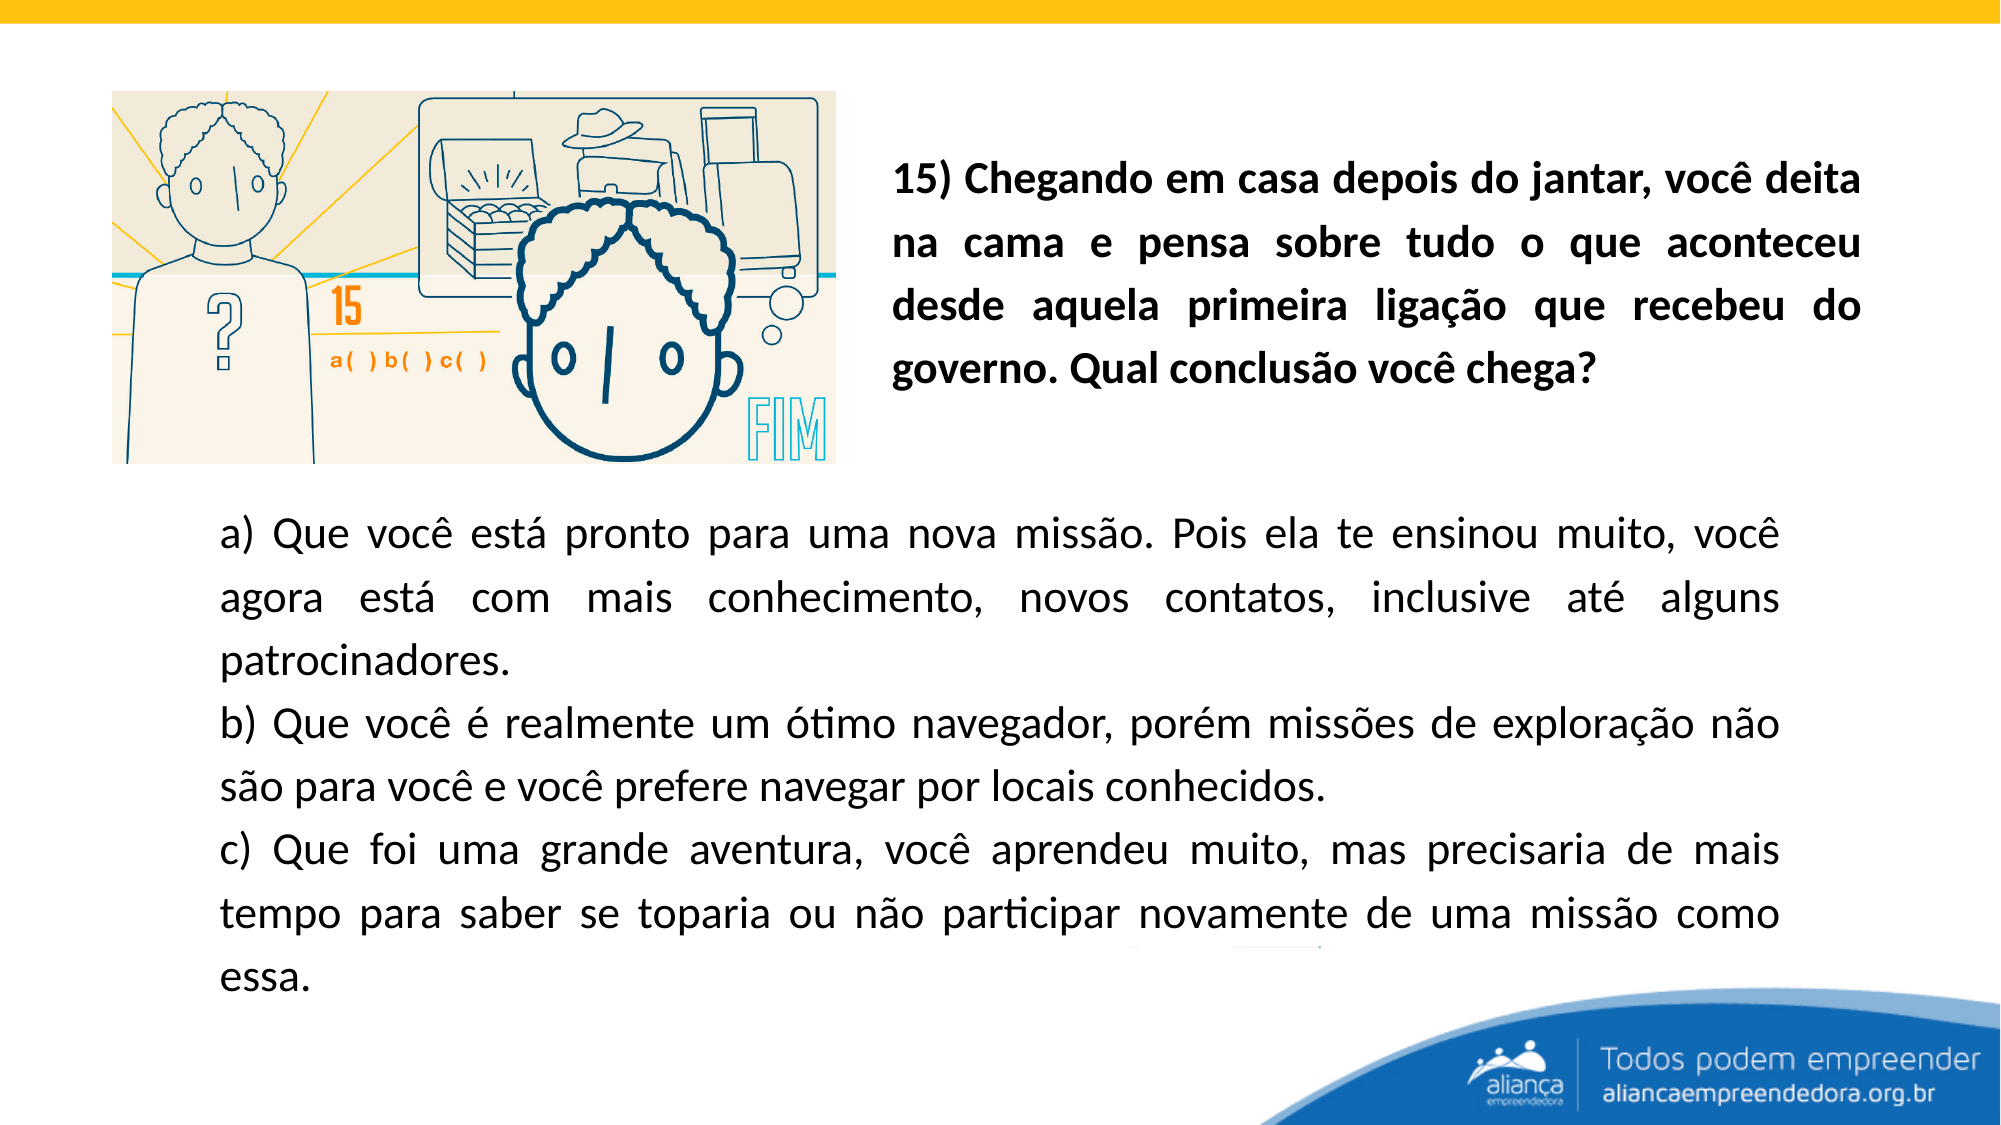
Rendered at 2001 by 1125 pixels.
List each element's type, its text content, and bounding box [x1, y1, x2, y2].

picture [0, 0, 2001, 1125]
text_box a) Que você está pronto para uma nova missão. Pois ela te ensinou muito, você agora está com mais conhecimento, novos contatos, inclusive até alguns patrocinadores. b) Que você é realmente um ótimo navegador, porém missões de exploração não são para você e você prefere navegar por locais conhecidos. c) Que foi uma grande aventura, você aprendeu muito, mas precisaria de mais tempo para saber se toparia ou não participar novamente de uma missão como essa. [204, 487, 1796, 1008]
text_box 15) Chegando em casa depois do jantar, você deita na cama e pensa sobre tudo o que aconteceu desde aquela primeira ligação que recebeu do governo. Qual conclusão você chega? [877, 132, 1877, 400]
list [112, 90, 836, 464]
